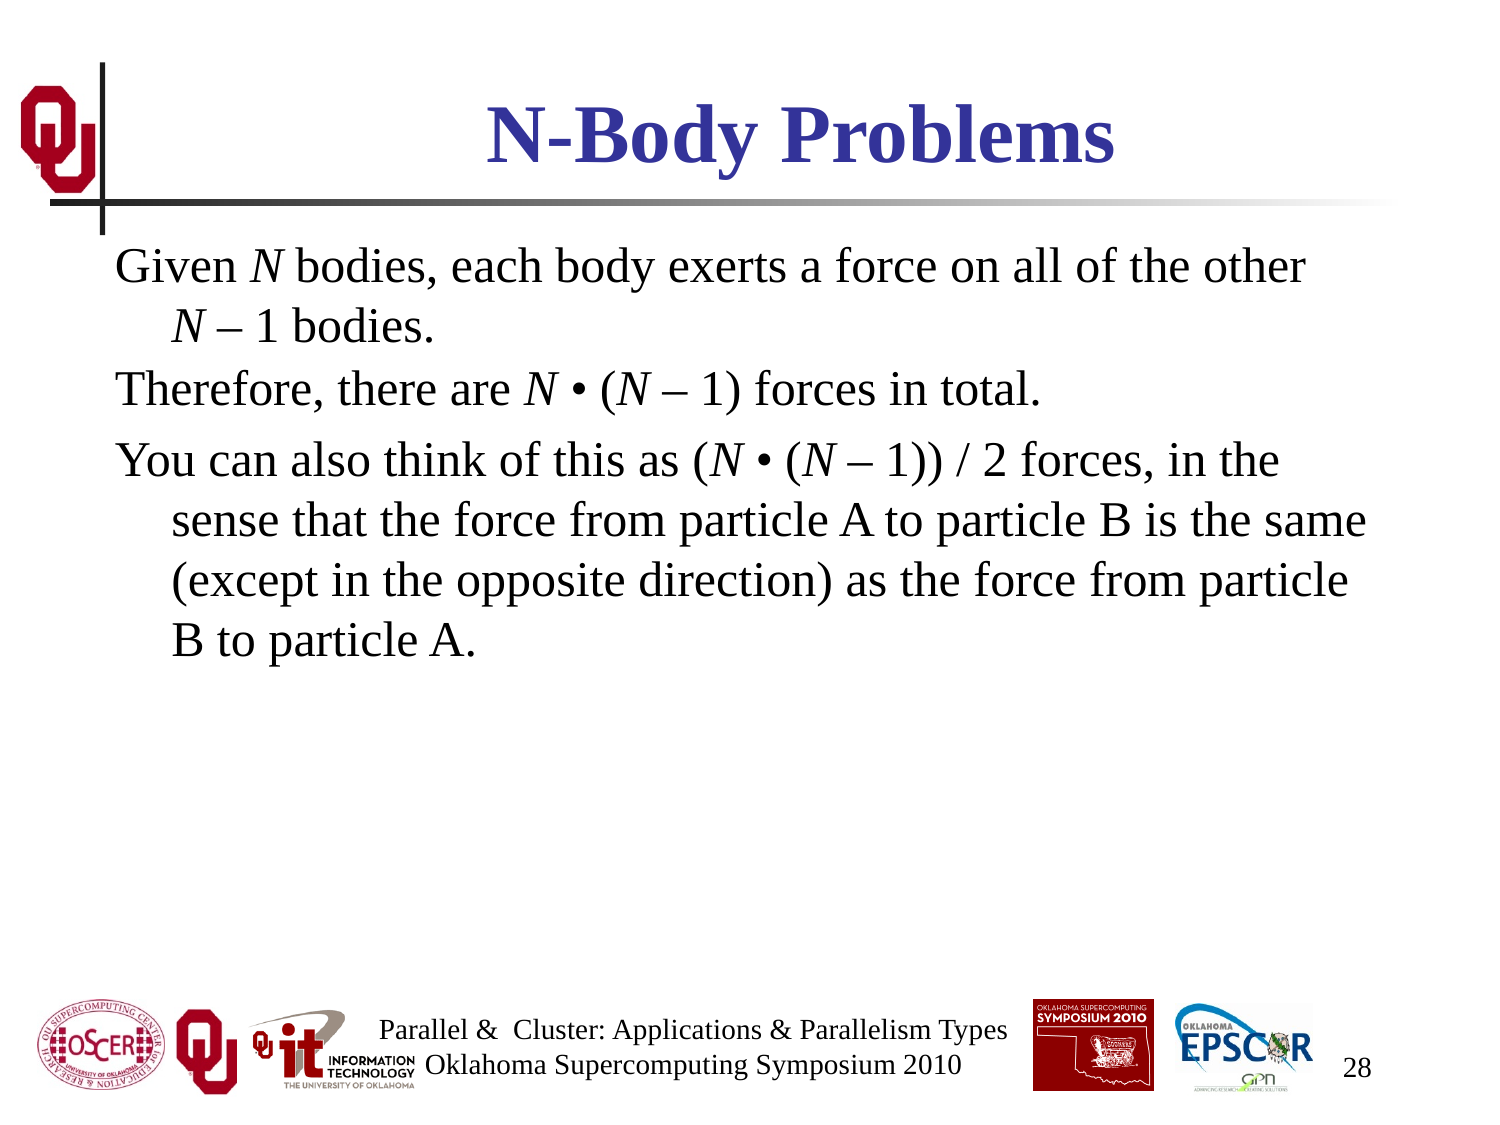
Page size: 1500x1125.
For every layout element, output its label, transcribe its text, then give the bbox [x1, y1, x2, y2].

picture [1188, 1011, 1216, 1015]
slide_number 28 [1174, 1015, 1388, 1091]
title N-Body Problems [162, 74, 1442, 187]
picture [1187, 1091, 1294, 1098]
picture [18, 83, 97, 196]
picture [174, 999, 425, 1099]
list Given N bodies, each body exerts a force on all of the other N – 1 bodies. Therefore, there are N • (N – 1) forces in total. You can also think of this as (N • (N – 1)) / 2 forces, in the sense that the force from particle A to particle B is the same (except in the opposite direction) as the force from particle B to particle A. [99, 224, 1401, 988]
picture [1175, 1003, 1313, 1015]
picture [37, 999, 165, 1090]
footer Parallel & Cluster: Applications & Parallelism Types Oklahoma Supercomputing Symposium 2010 [237, 1012, 1151, 1088]
